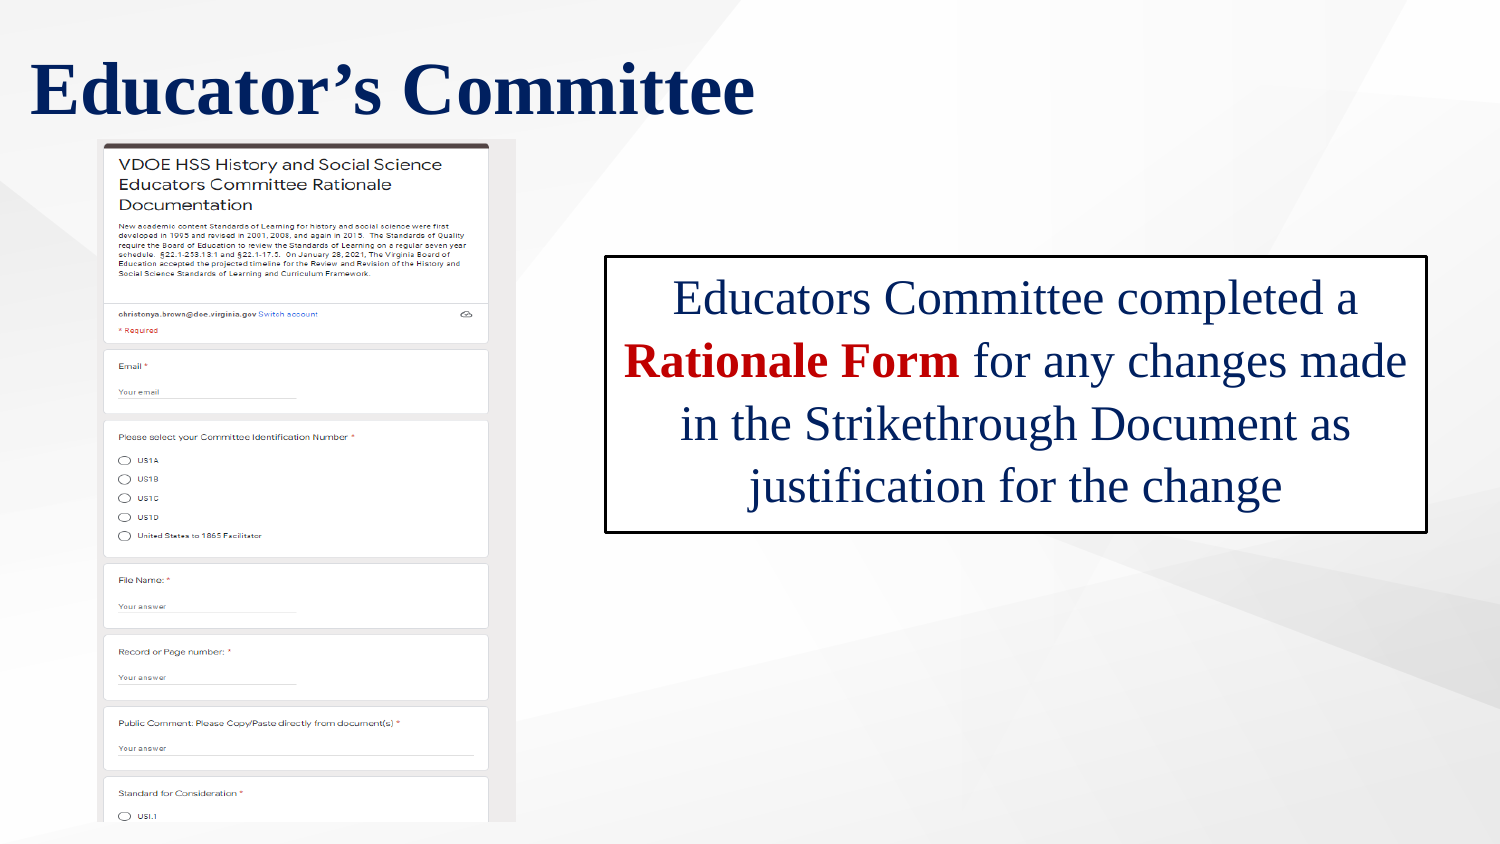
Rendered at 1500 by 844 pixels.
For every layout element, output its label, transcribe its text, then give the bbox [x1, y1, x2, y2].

text_box Educator’s Committee [15, 24, 1442, 225]
picture [0, 0, 1500, 844]
list Educators Committee completed a Rationale Form for any changes made in the Strikethrough Document as justification for the change [605, 256, 1427, 533]
